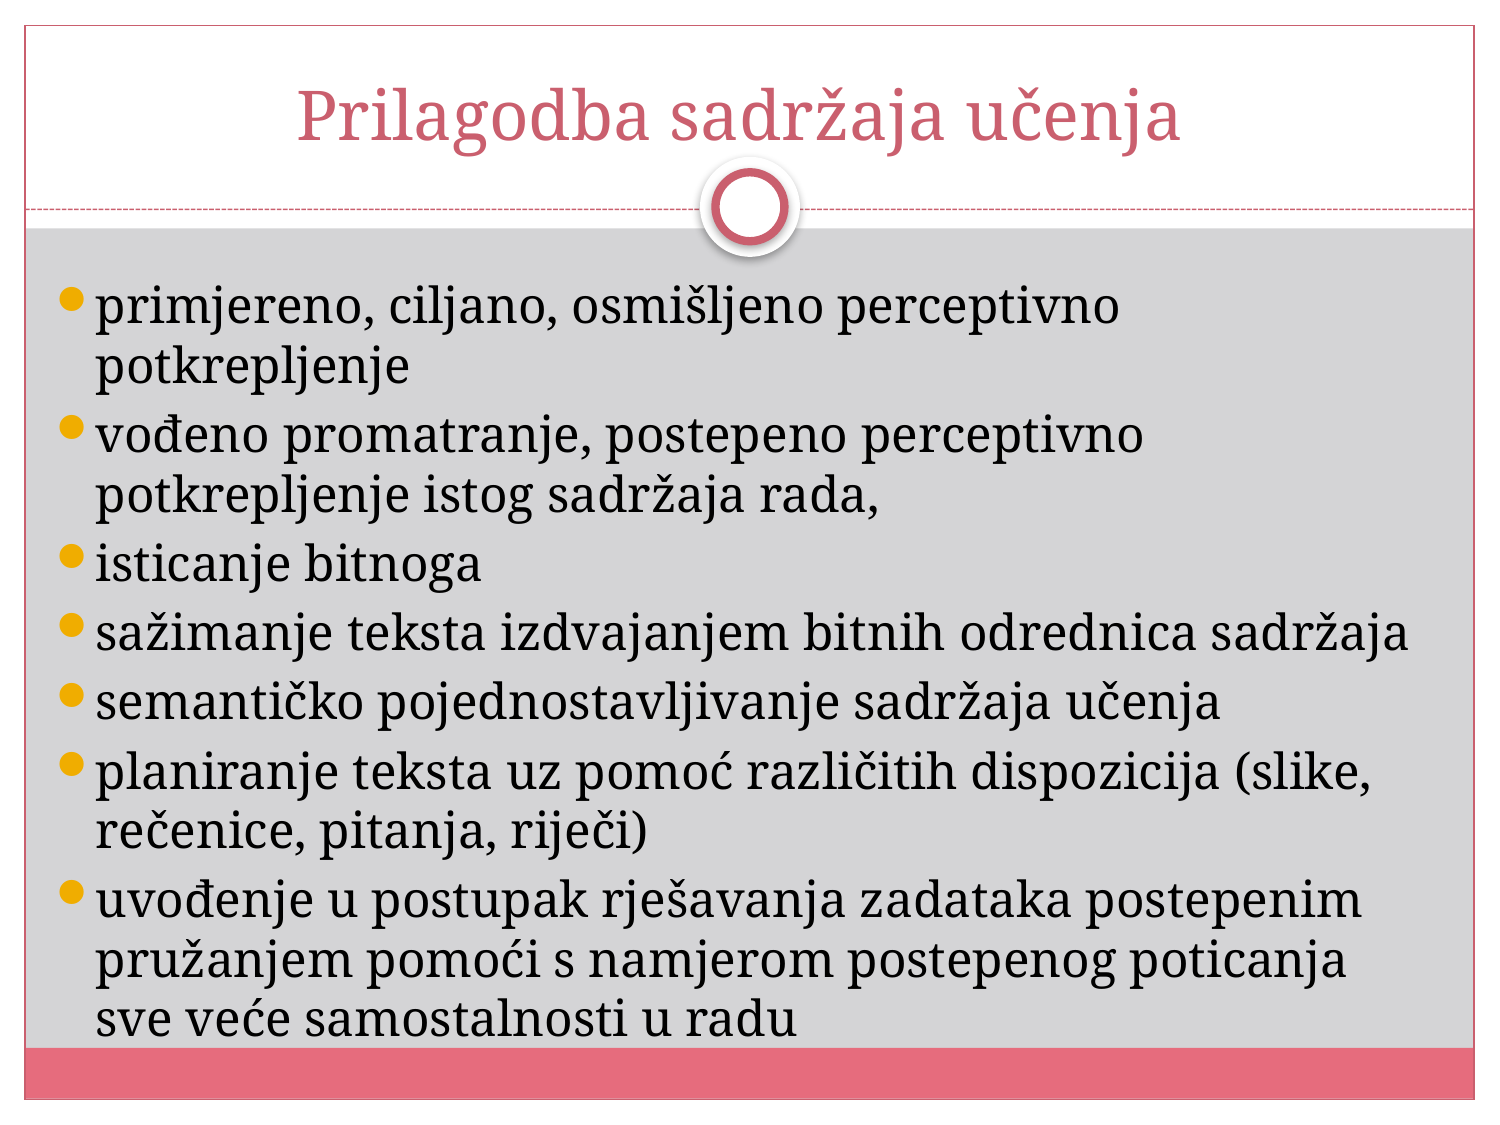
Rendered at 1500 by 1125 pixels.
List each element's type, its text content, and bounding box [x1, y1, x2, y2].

list primjereno, ciljano, osmišljeno perceptivno potkrepljenje vođeno promatranje, postepeno perceptivno potkrepljenje istog sadržaja rada, isticanje bitnoga sažimanje teksta izdvajanjem bitnih odrednica sadržaja semantičko pojednostavljivanje sadržaja učenja planiranje teksta uz pomoć različitih dispozicija (slike, rečenice, pitanja, riječi) uvođenje u postupak rješavanja zadataka postepenim pružanjem pomoći s namjerom postepenog poticanja sve veće samostalnosti u radu [41, 267, 1437, 1065]
title Prilagodba sadržaja učenja [49, 37, 1450, 162]
